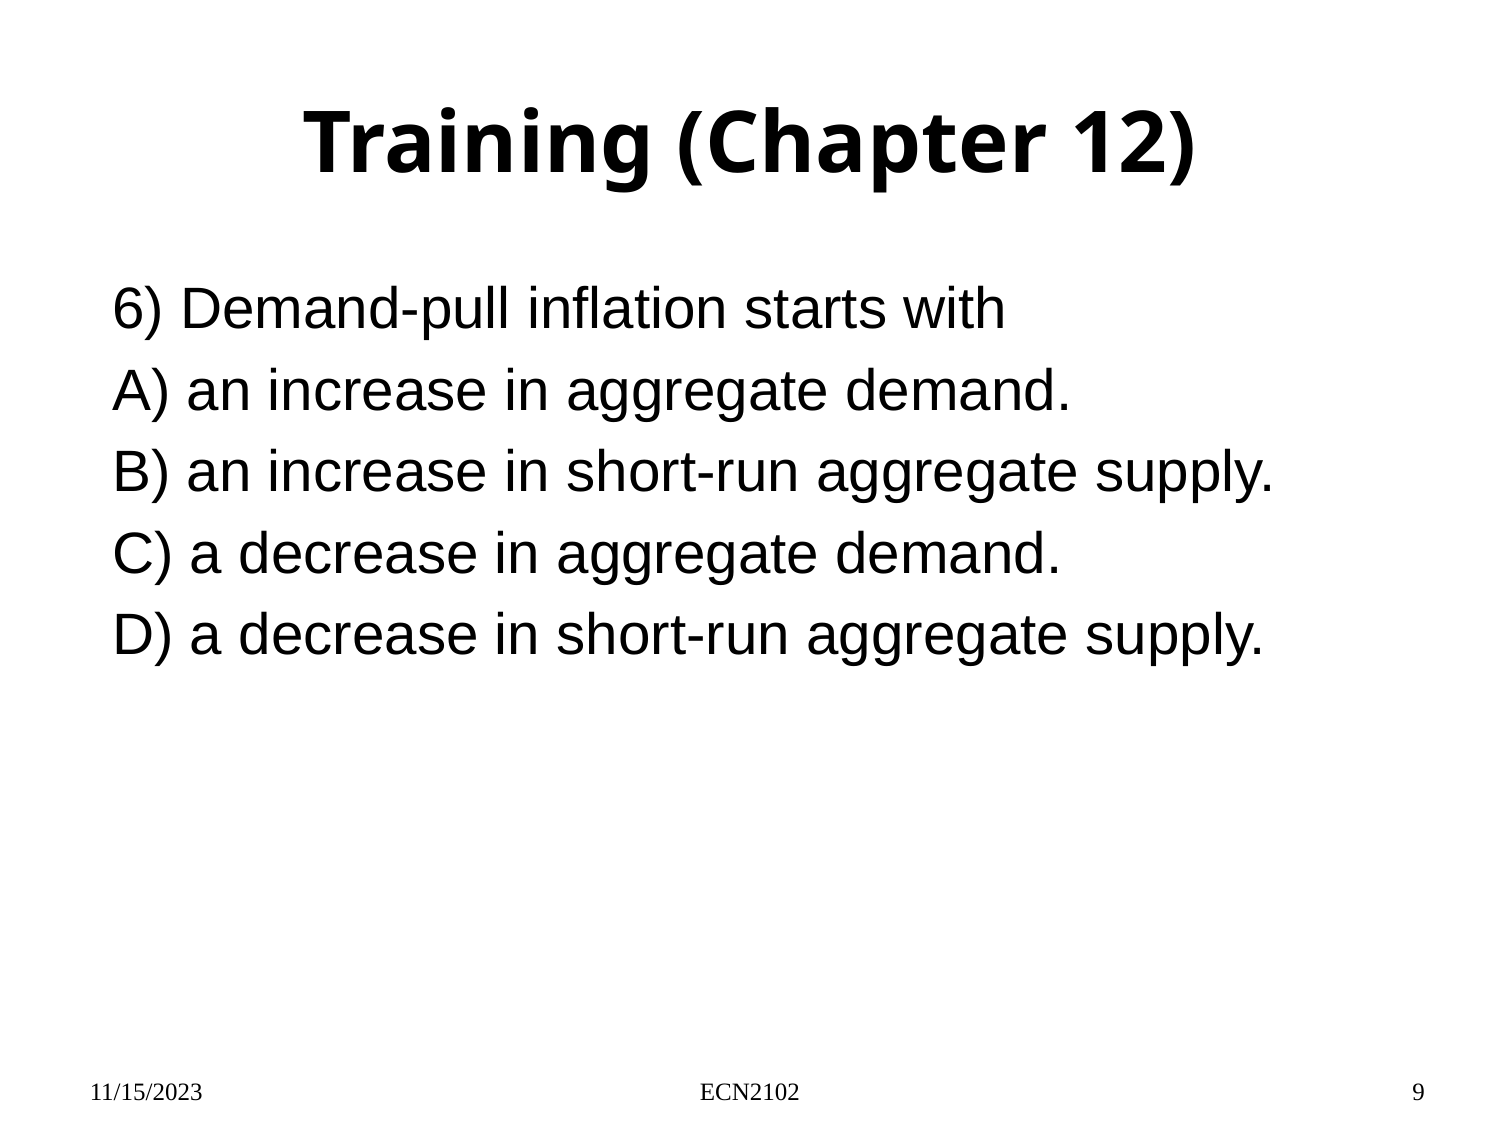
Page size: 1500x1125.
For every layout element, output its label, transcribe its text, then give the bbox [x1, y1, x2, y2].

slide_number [75, 1052, 425, 1113]
list 6) Demand-pull inflation starts with A) an increase in aggregate demand. B) an increase in short-run aggregate supply. C) a decrease in aggregate demand. D) a decrease in short-run aggregate supply. [75, 262, 1425, 1035]
title Training (Chapter 12) [75, 45, 1425, 233]
slide_number 9 [1299, 1052, 1425, 1113]
footer ECN2102 [512, 1052, 988, 1113]
